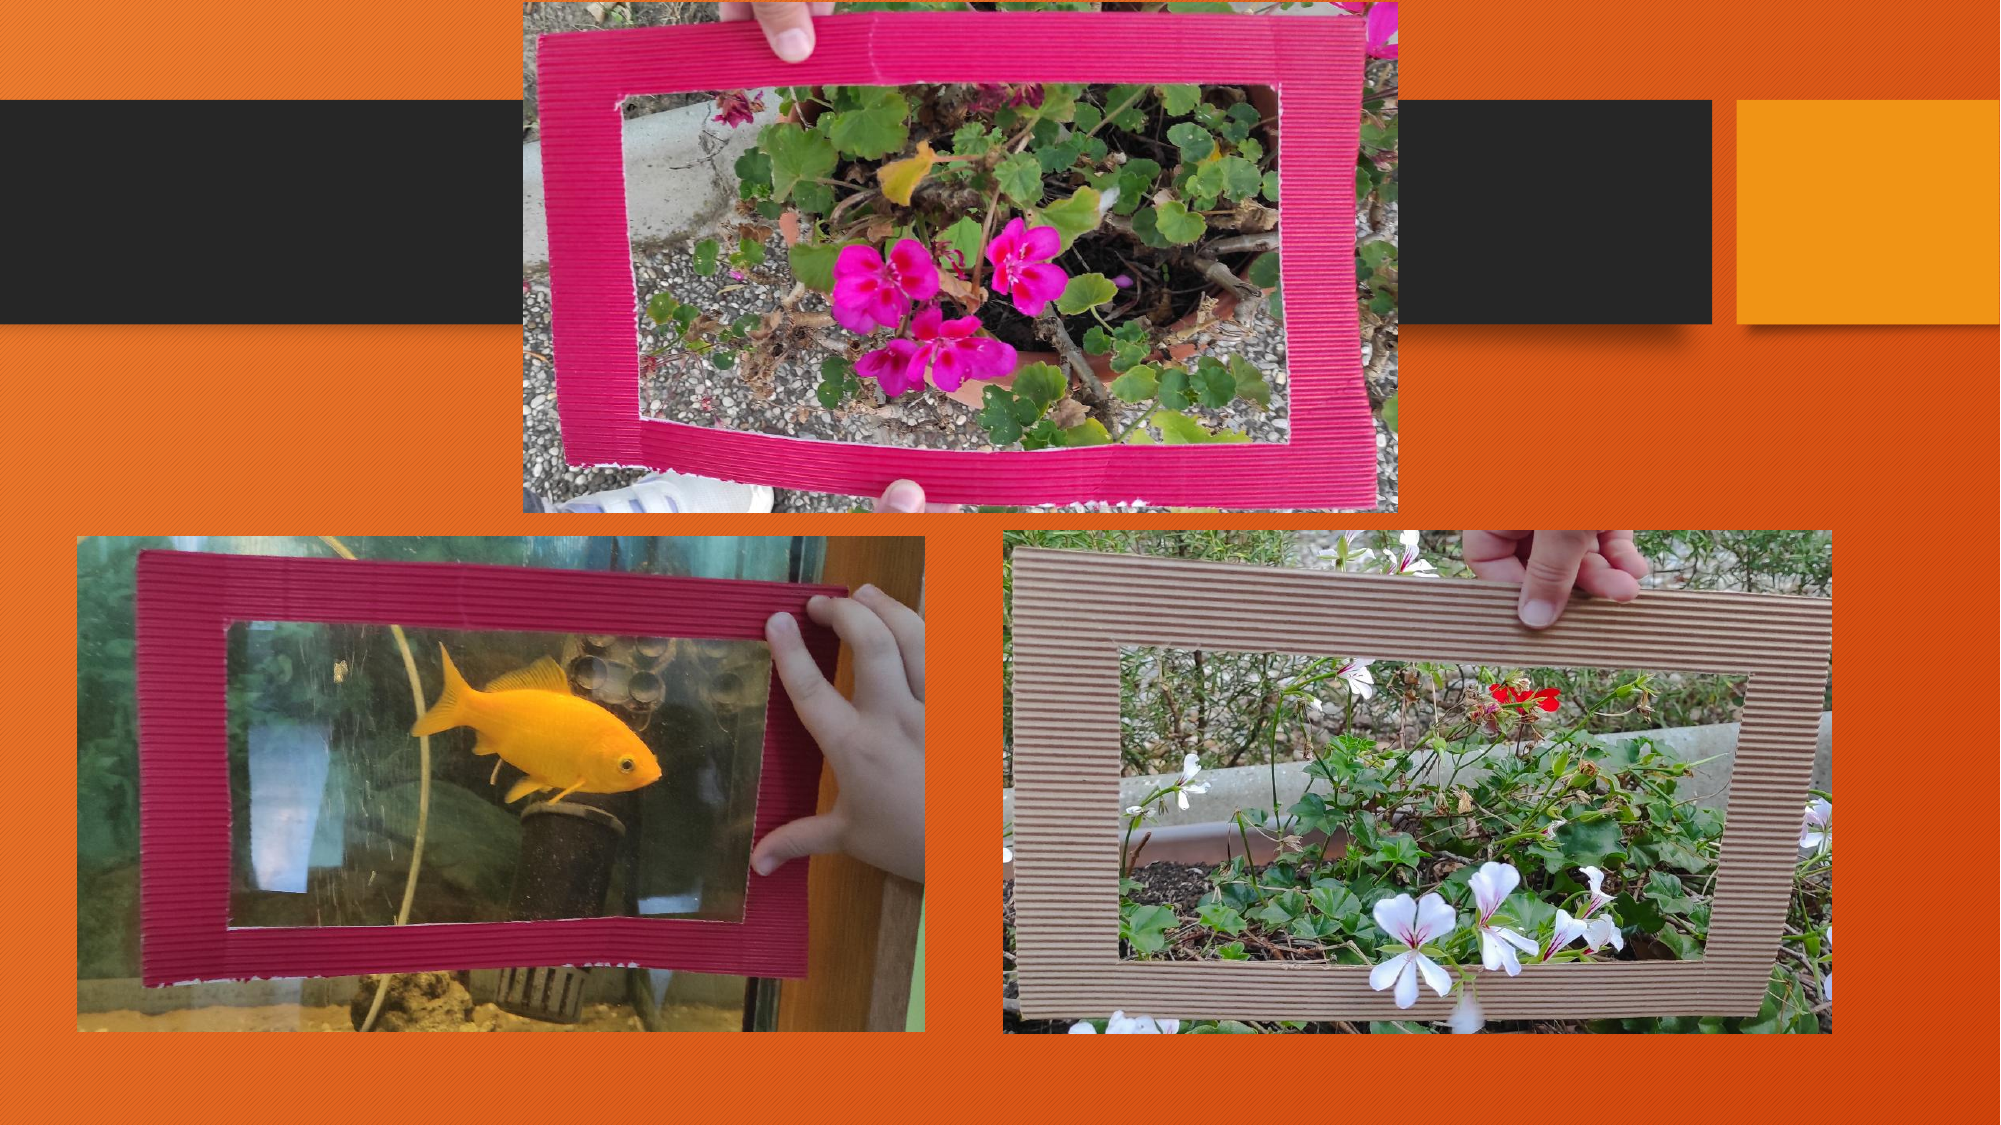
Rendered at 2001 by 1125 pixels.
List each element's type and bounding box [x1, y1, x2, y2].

picture [0, 1, 1713, 513]
picture [77, 535, 925, 1032]
picture [1736, 325, 2000, 347]
picture [1003, 529, 1833, 1035]
